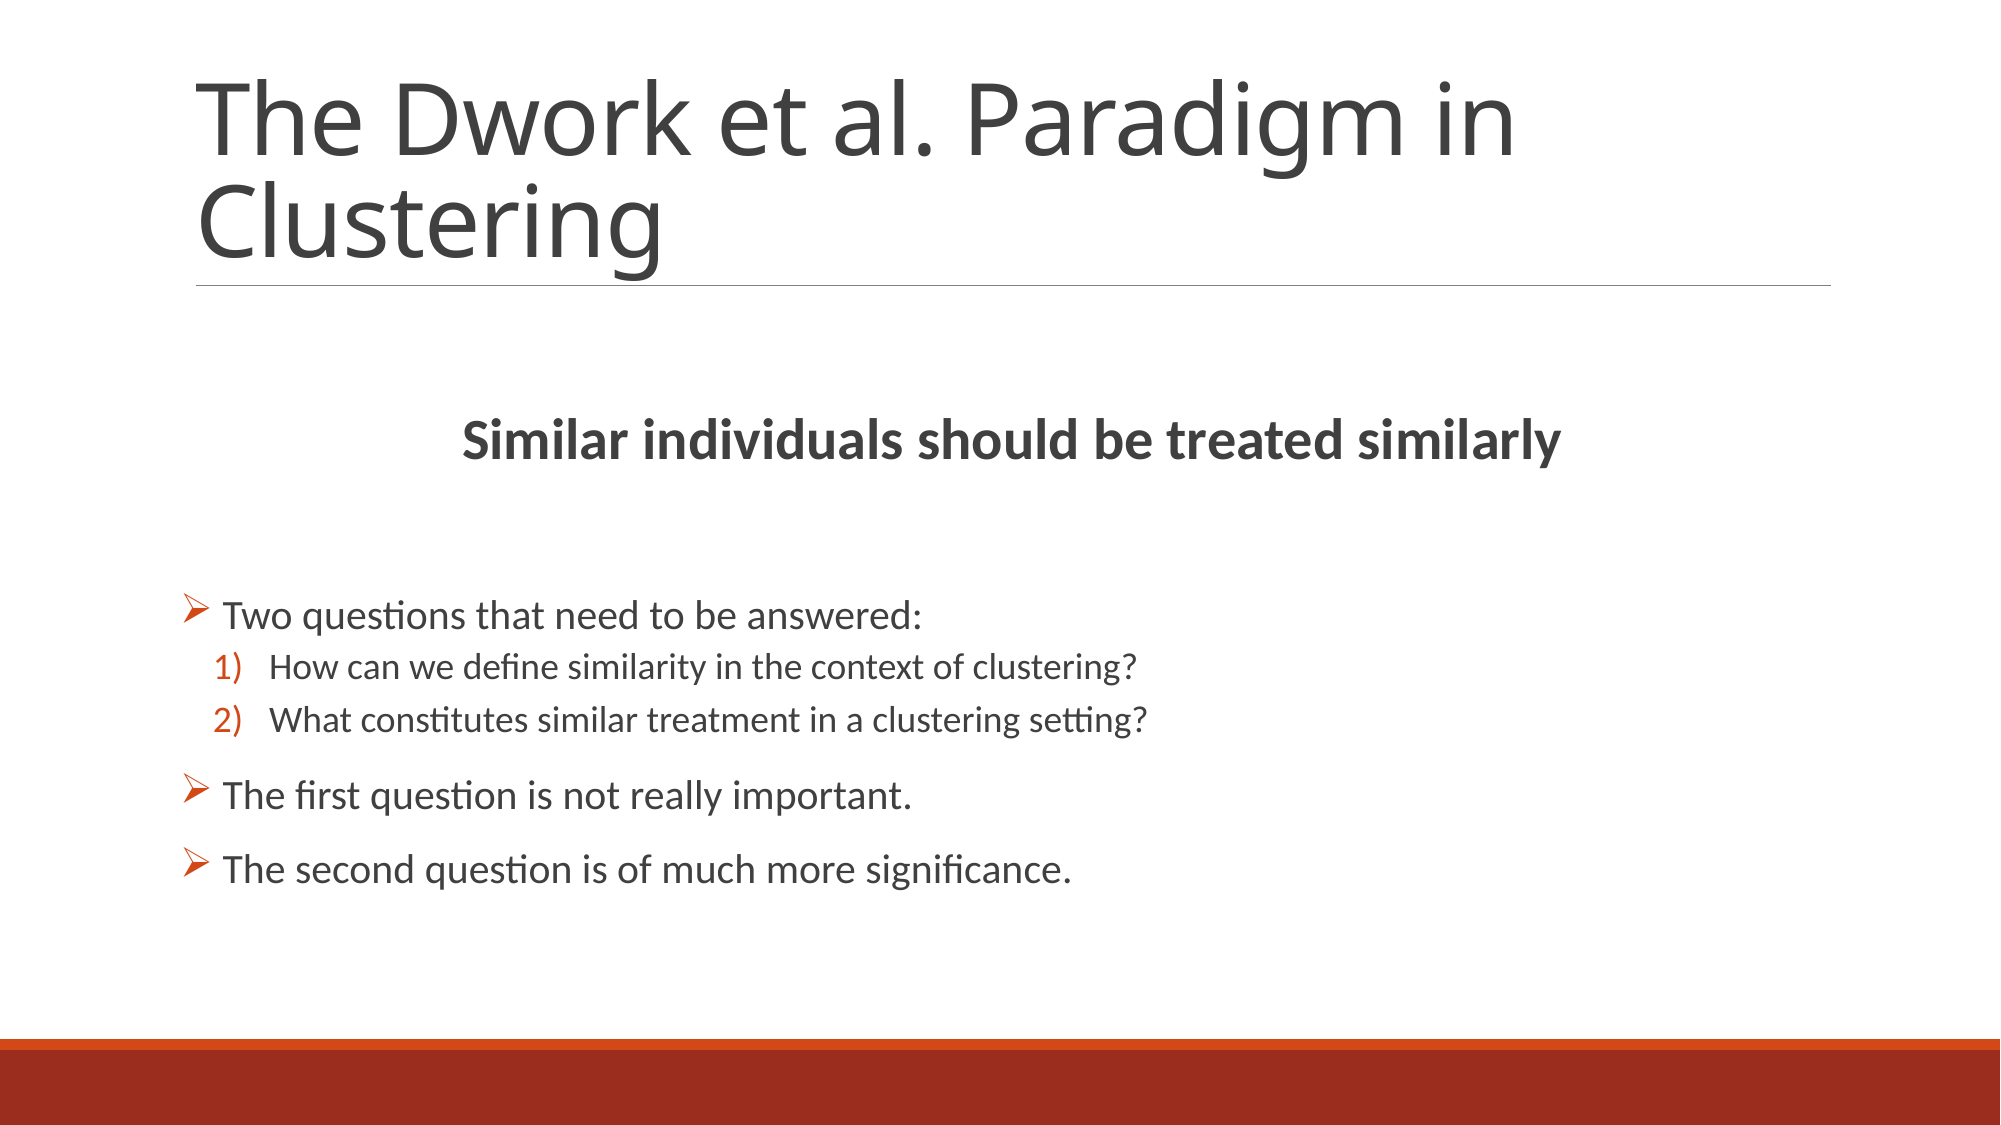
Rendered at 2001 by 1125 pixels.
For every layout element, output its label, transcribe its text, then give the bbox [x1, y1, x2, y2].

list Similar individuals should be treated similarly Two questions that need to be answered: How can we define similarity in the context of clustering? What constitutes similar treatment in a clustering setting? The first question is not really important. The second question is of much more significance. [180, 302, 1830, 963]
title The Dwork et al. Paradigm in Clustering [180, 47, 1830, 285]
